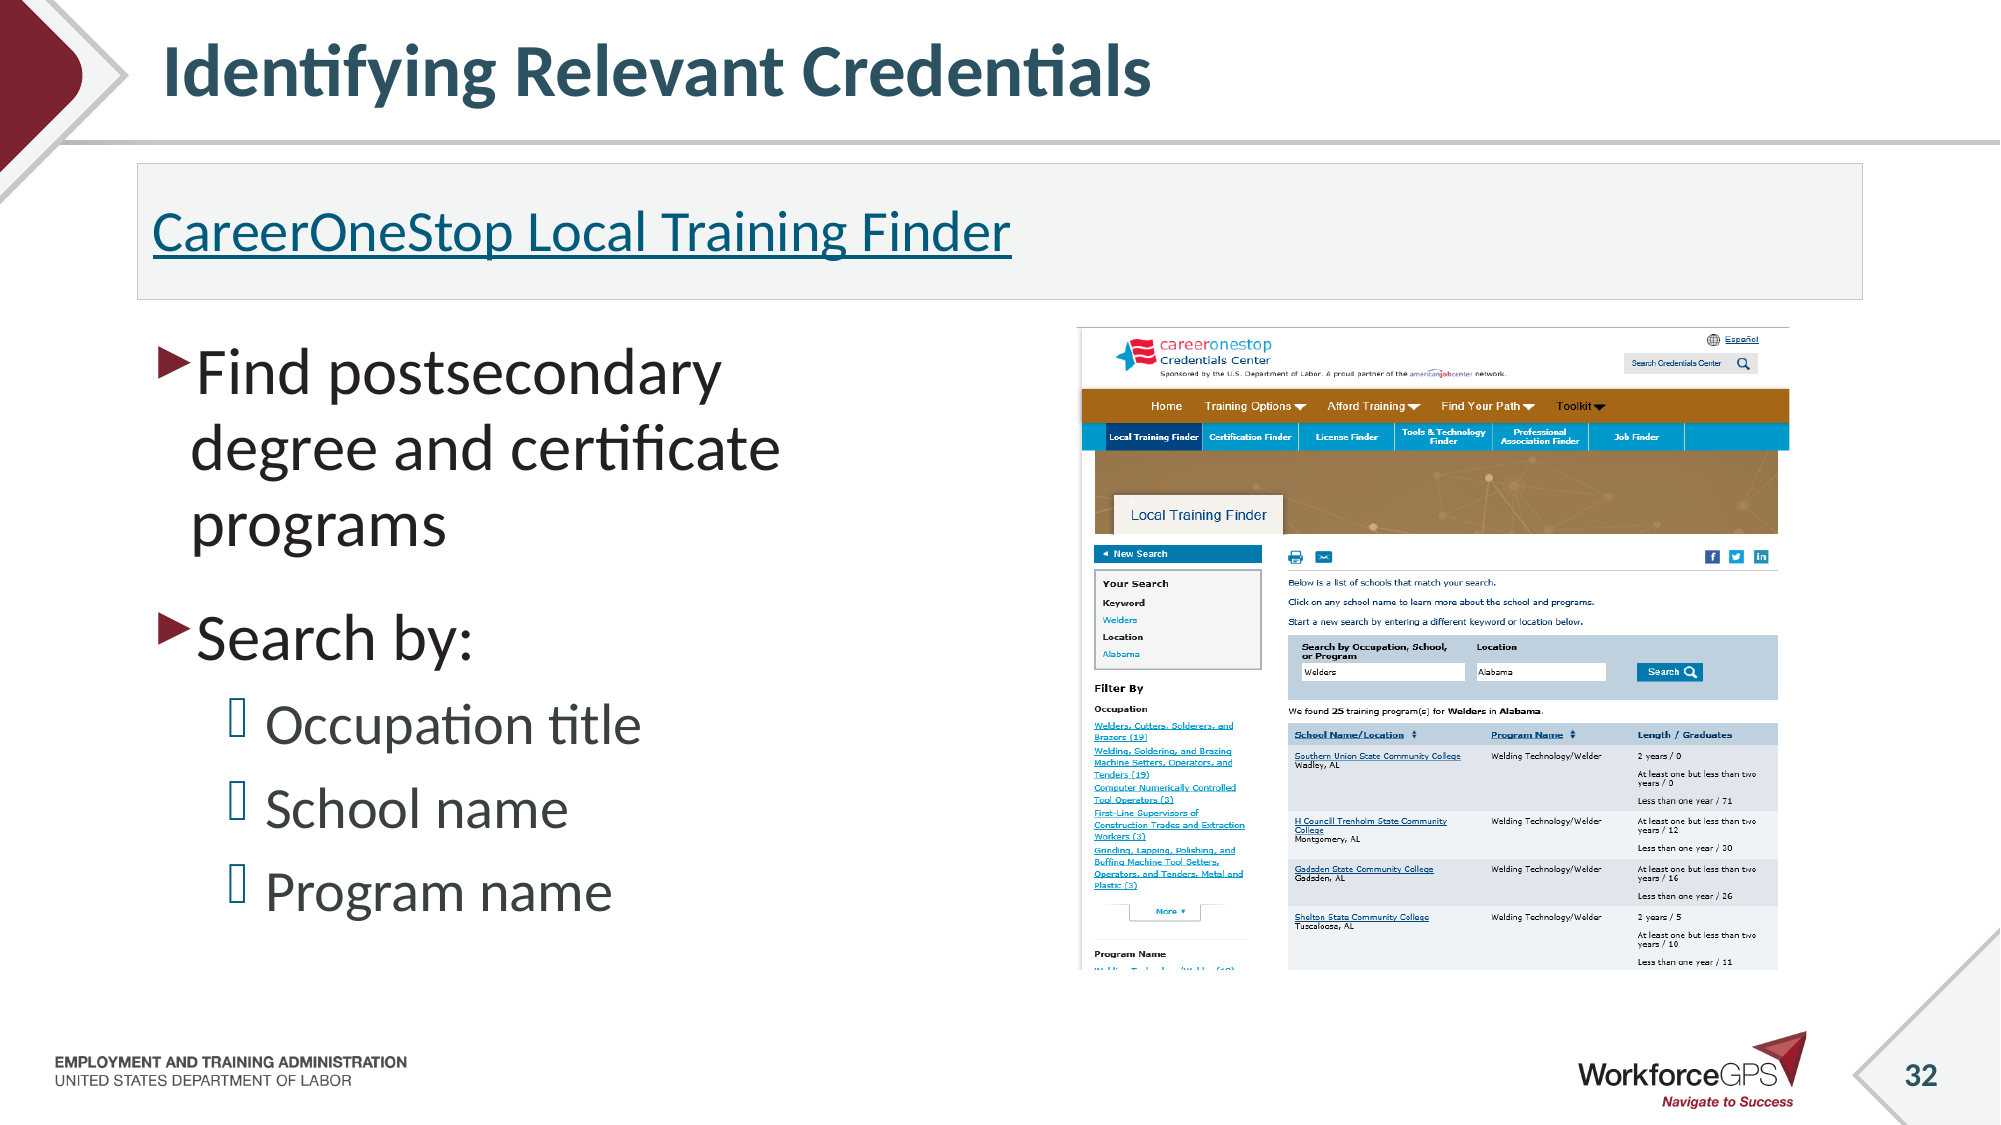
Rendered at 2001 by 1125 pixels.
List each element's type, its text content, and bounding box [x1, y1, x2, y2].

list CareerOneStop Local Training Finder [137, 163, 1863, 300]
picture [1076, 326, 1790, 971]
list Find postsecondary degree and certificate programs Search by: Occupation title School name Program name [137, 326, 887, 1016]
slide_number 32 [1867, 1042, 1975, 1103]
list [47, 1049, 420, 1095]
title Identifying Relevant Credentials [132, 7, 1950, 137]
